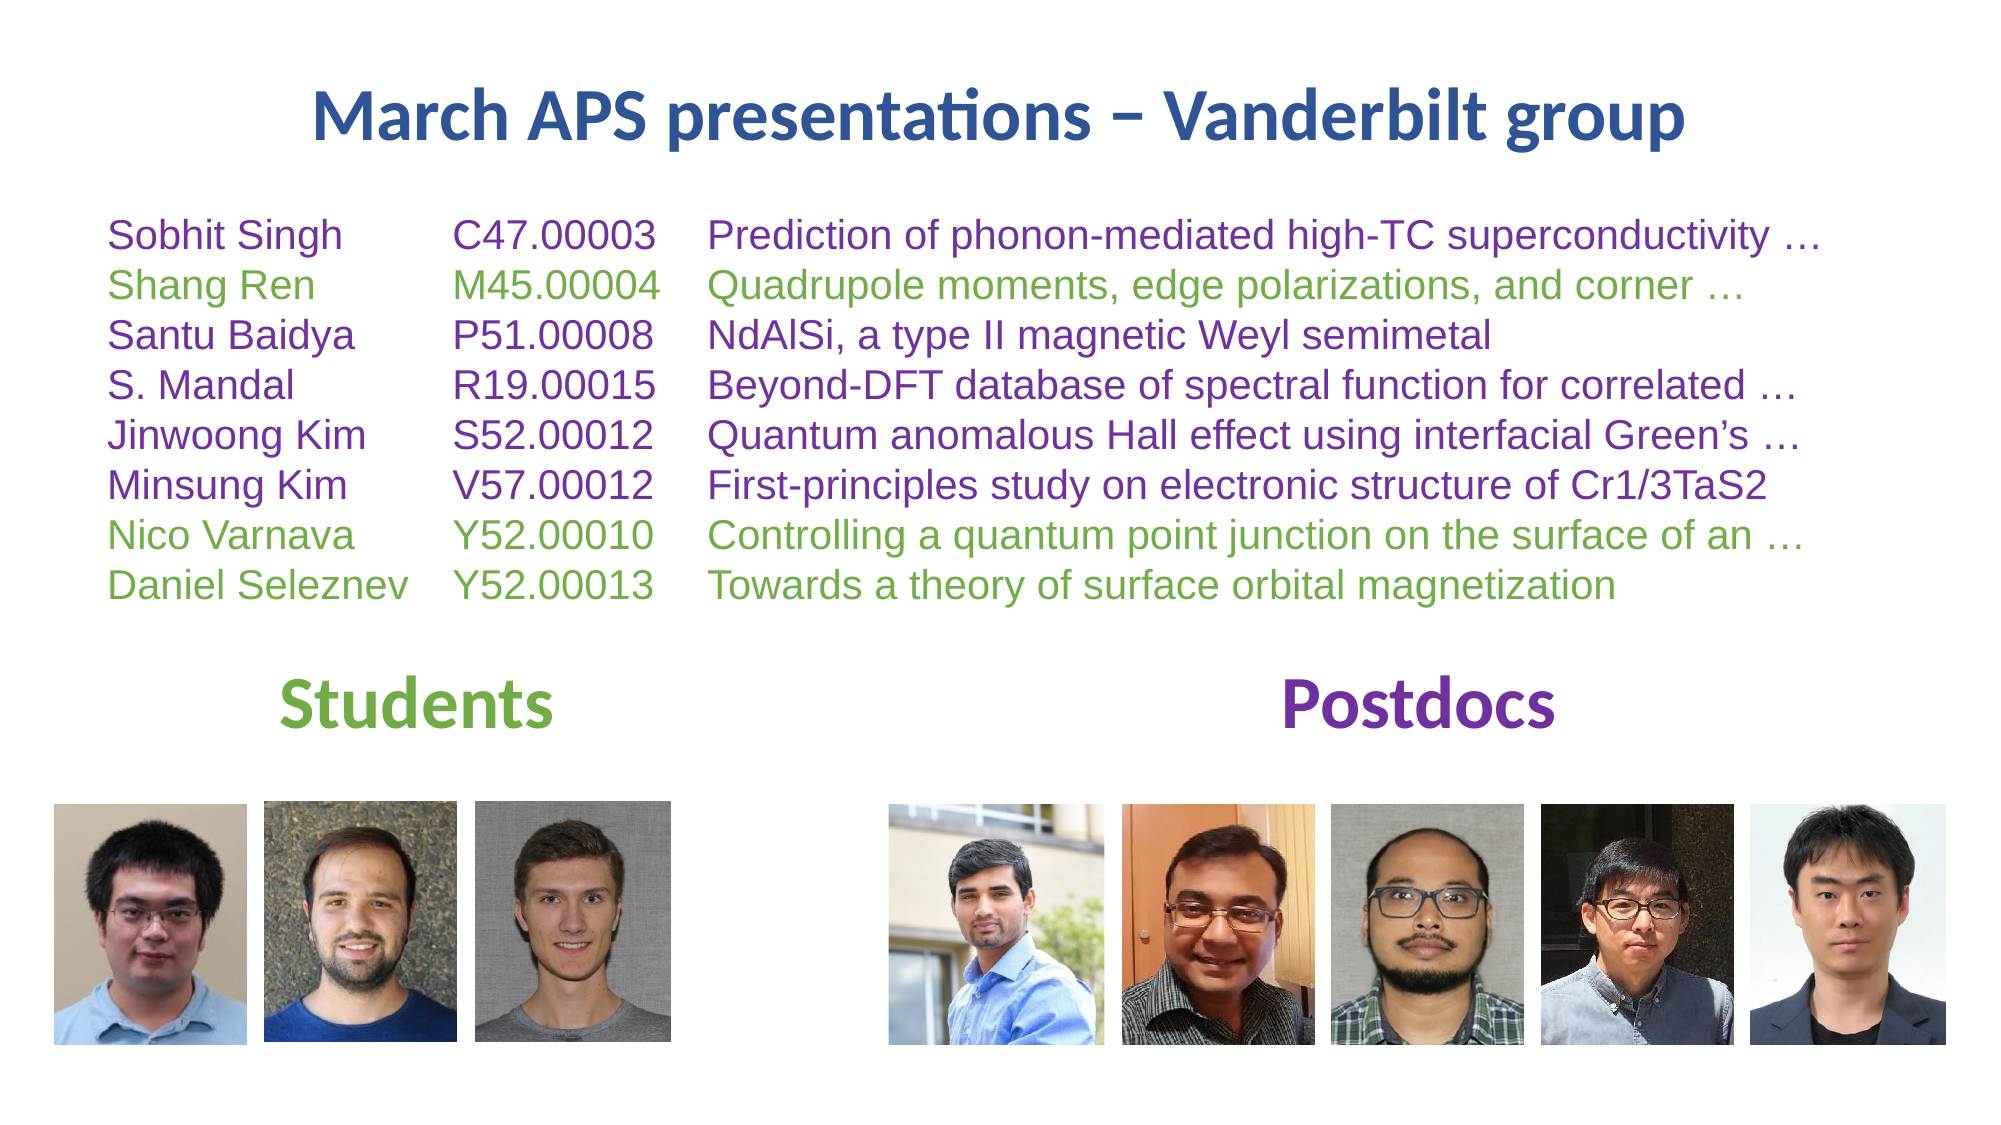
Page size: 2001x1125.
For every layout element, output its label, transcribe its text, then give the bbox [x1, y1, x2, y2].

picture [1750, 804, 1946, 1045]
picture [1121, 804, 1315, 1045]
text_box Students Postdocs [264, 648, 1990, 761]
text_box Sobhit Singh C47.00003 Prediction of phonon-mediated high-TC superconductivity … Shang Ren M45.00004 Quadrupole moments, edge polarizations, and corner … Santu Baidya P51.00008 NdAlSi, a type II magnetic Weyl semimetal S. Mandal R19.00015 Beyond-DFT database of spectral function for correlated … Jinwoong Kim S52.00012 Quantum anomalous Hall effect using interfacial Green’s … Minsung Kim V57.00012 First-principles study on electronic structure of Cr1/3TaS2 Nico Varnava Y52.00010 Controlling a quantum point junction on the surface of an … Daniel Seleznev Y52.00013 Towards a theory of surface orbital magnetization [92, 200, 1957, 616]
picture [888, 804, 1105, 1045]
picture [54, 804, 247, 1045]
title March APS presentations − Vanderbilt group [137, 59, 1863, 172]
picture [1541, 804, 1734, 1045]
picture [264, 801, 458, 1042]
picture [474, 801, 671, 1042]
picture [1331, 804, 1524, 1045]
